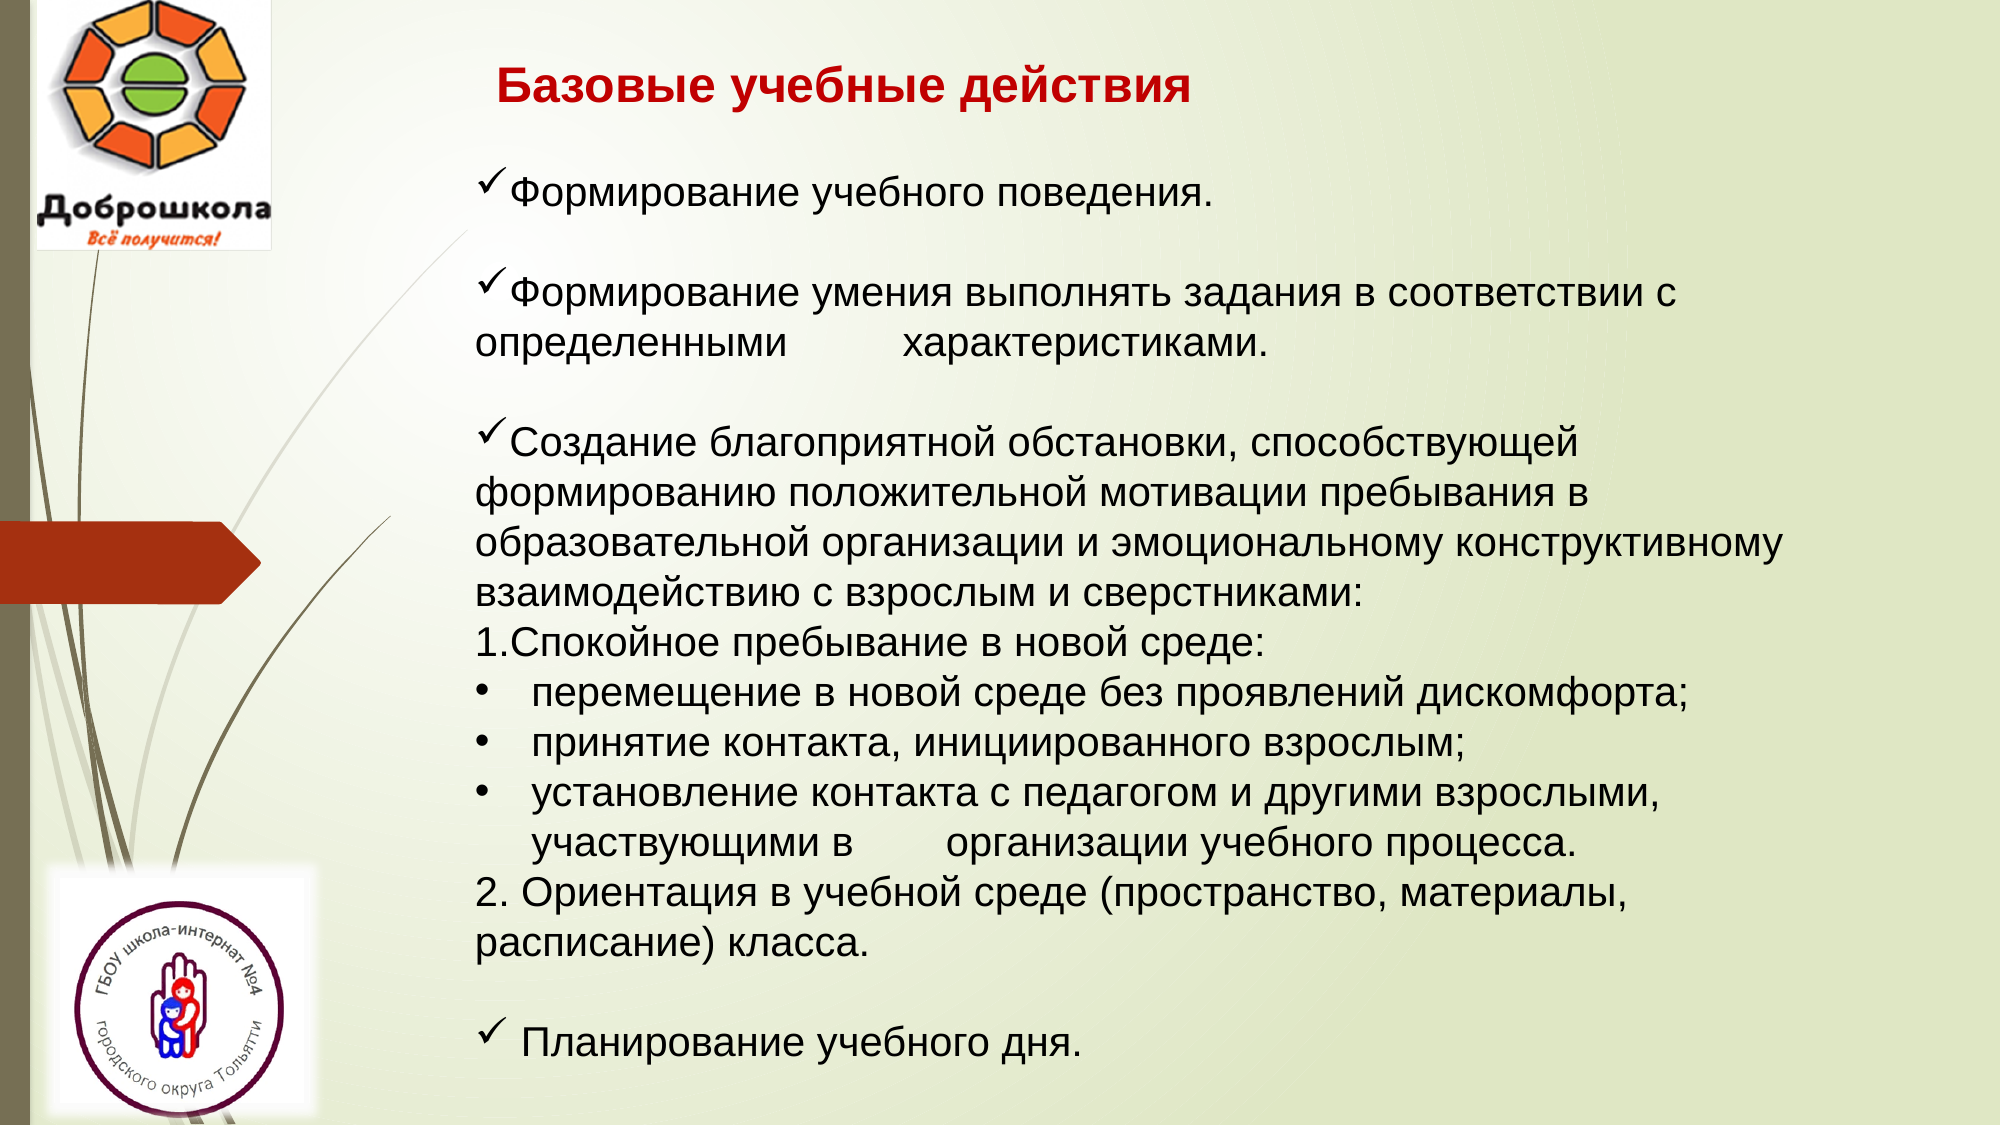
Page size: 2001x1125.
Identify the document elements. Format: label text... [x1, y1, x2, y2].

picture [34, 851, 329, 1125]
picture [37, 0, 272, 251]
title Базовые учебные действия [460, 39, 1794, 112]
text_box Формирование учебного поведения. Формирование умения выполнять задания в соответствии с определенными характеристиками. Создание благоприятной обстановки, способствующей формированию положительной мотивации пребывания в образовательной организации и эмоциональному конструктивному взаимодействию с взрослым и сверстниками: 1.Спокойное пребывание в новой среде: перемещение в новой среде без проявлений дискомфорта; принятие контакта, инициированного взрослым; установление контакта с педагогом и другими взрослыми, участвующими в организации учебного процесса. 2. Ориентация в учебной среде (пространство, материалы, расписание) класса. Планирование учебного дня. [460, 112, 1867, 1005]
text_box [328, 217, 460, 852]
